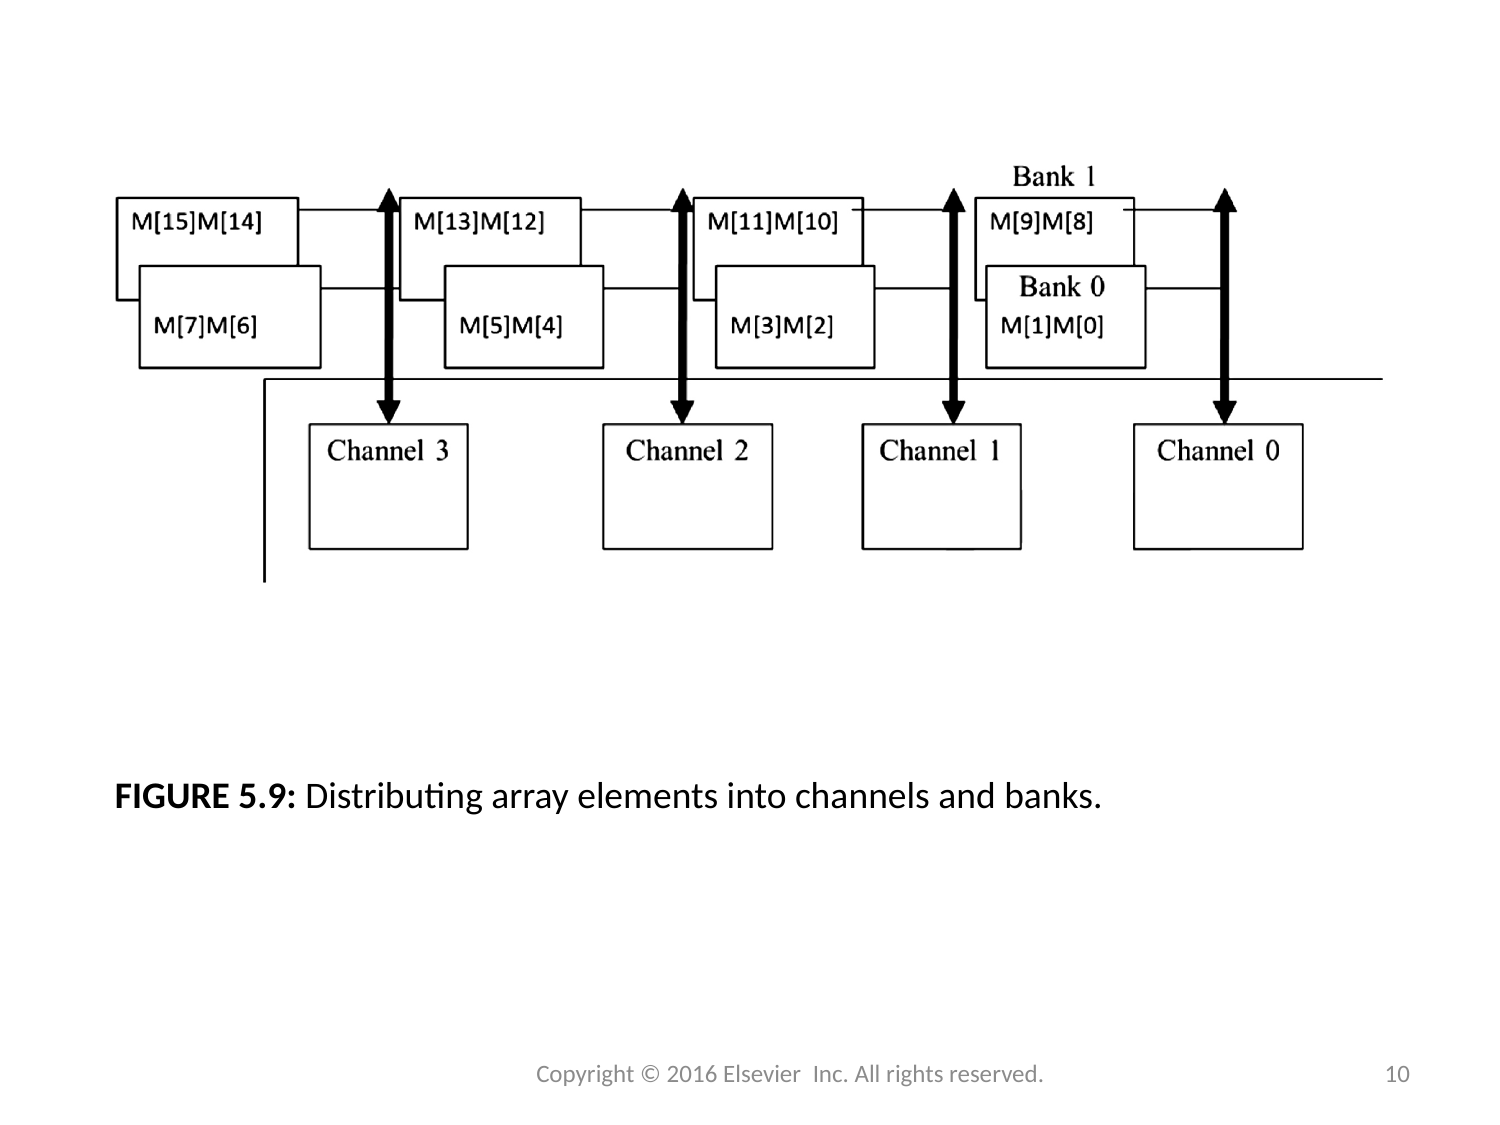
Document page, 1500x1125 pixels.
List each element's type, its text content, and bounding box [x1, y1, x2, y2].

text_box FIGURE 5.9: Distributing array elements into channels and banks. [100, 763, 1388, 823]
picture [112, 160, 1388, 595]
footer Copyright © 2016 Elsevier Inc. All rights reserved. [512, 1042, 1069, 1103]
slide_number 10 [1074, 1042, 1425, 1103]
